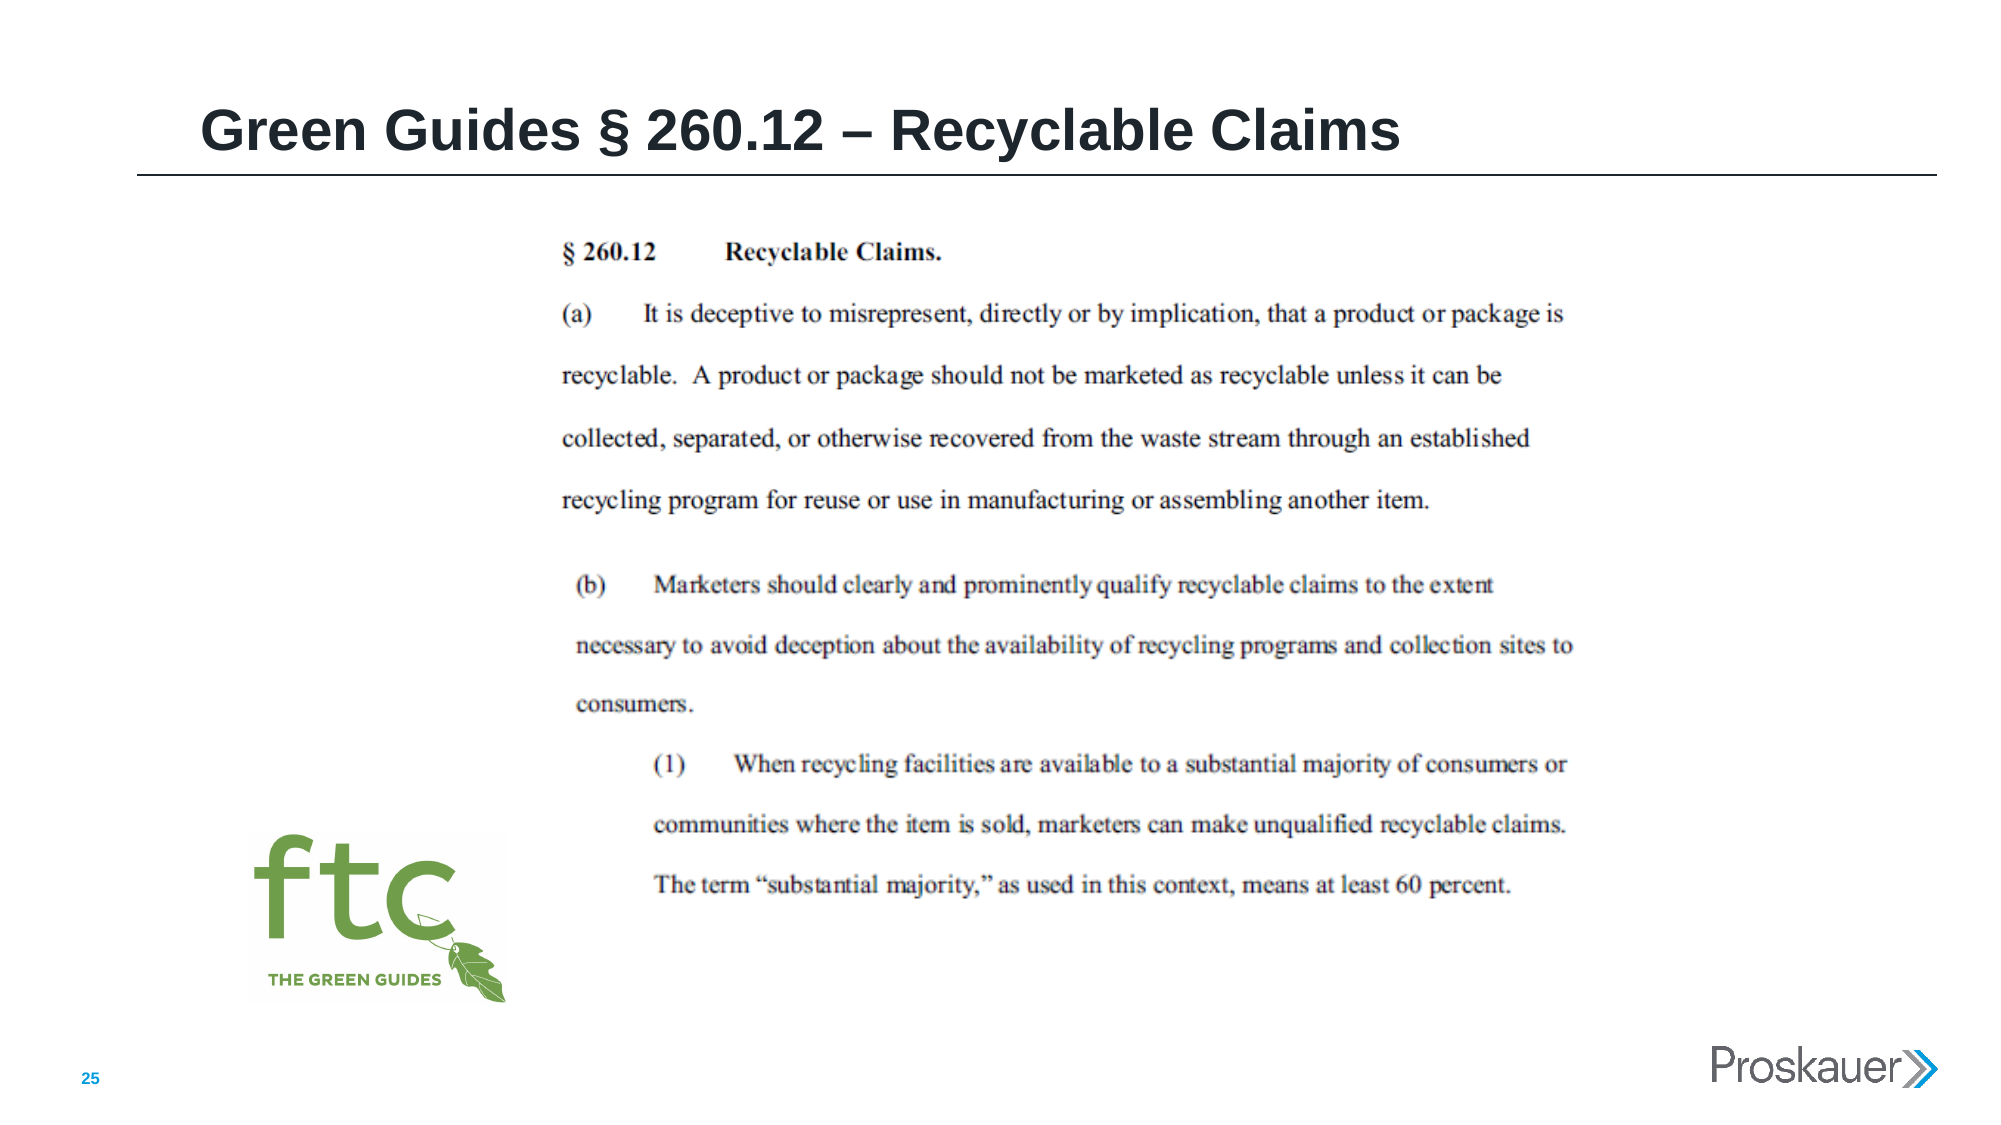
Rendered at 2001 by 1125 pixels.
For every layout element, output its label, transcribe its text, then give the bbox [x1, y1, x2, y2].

picture [249, 832, 508, 1005]
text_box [552, 237, 1601, 912]
slide_number 25 [0, 1012, 100, 1088]
picture [1712, 1046, 1938, 1088]
picture [1922, 1072, 1938, 1088]
title Green Guides § 260.12 – Recyclable Claims [200, 0, 1950, 163]
